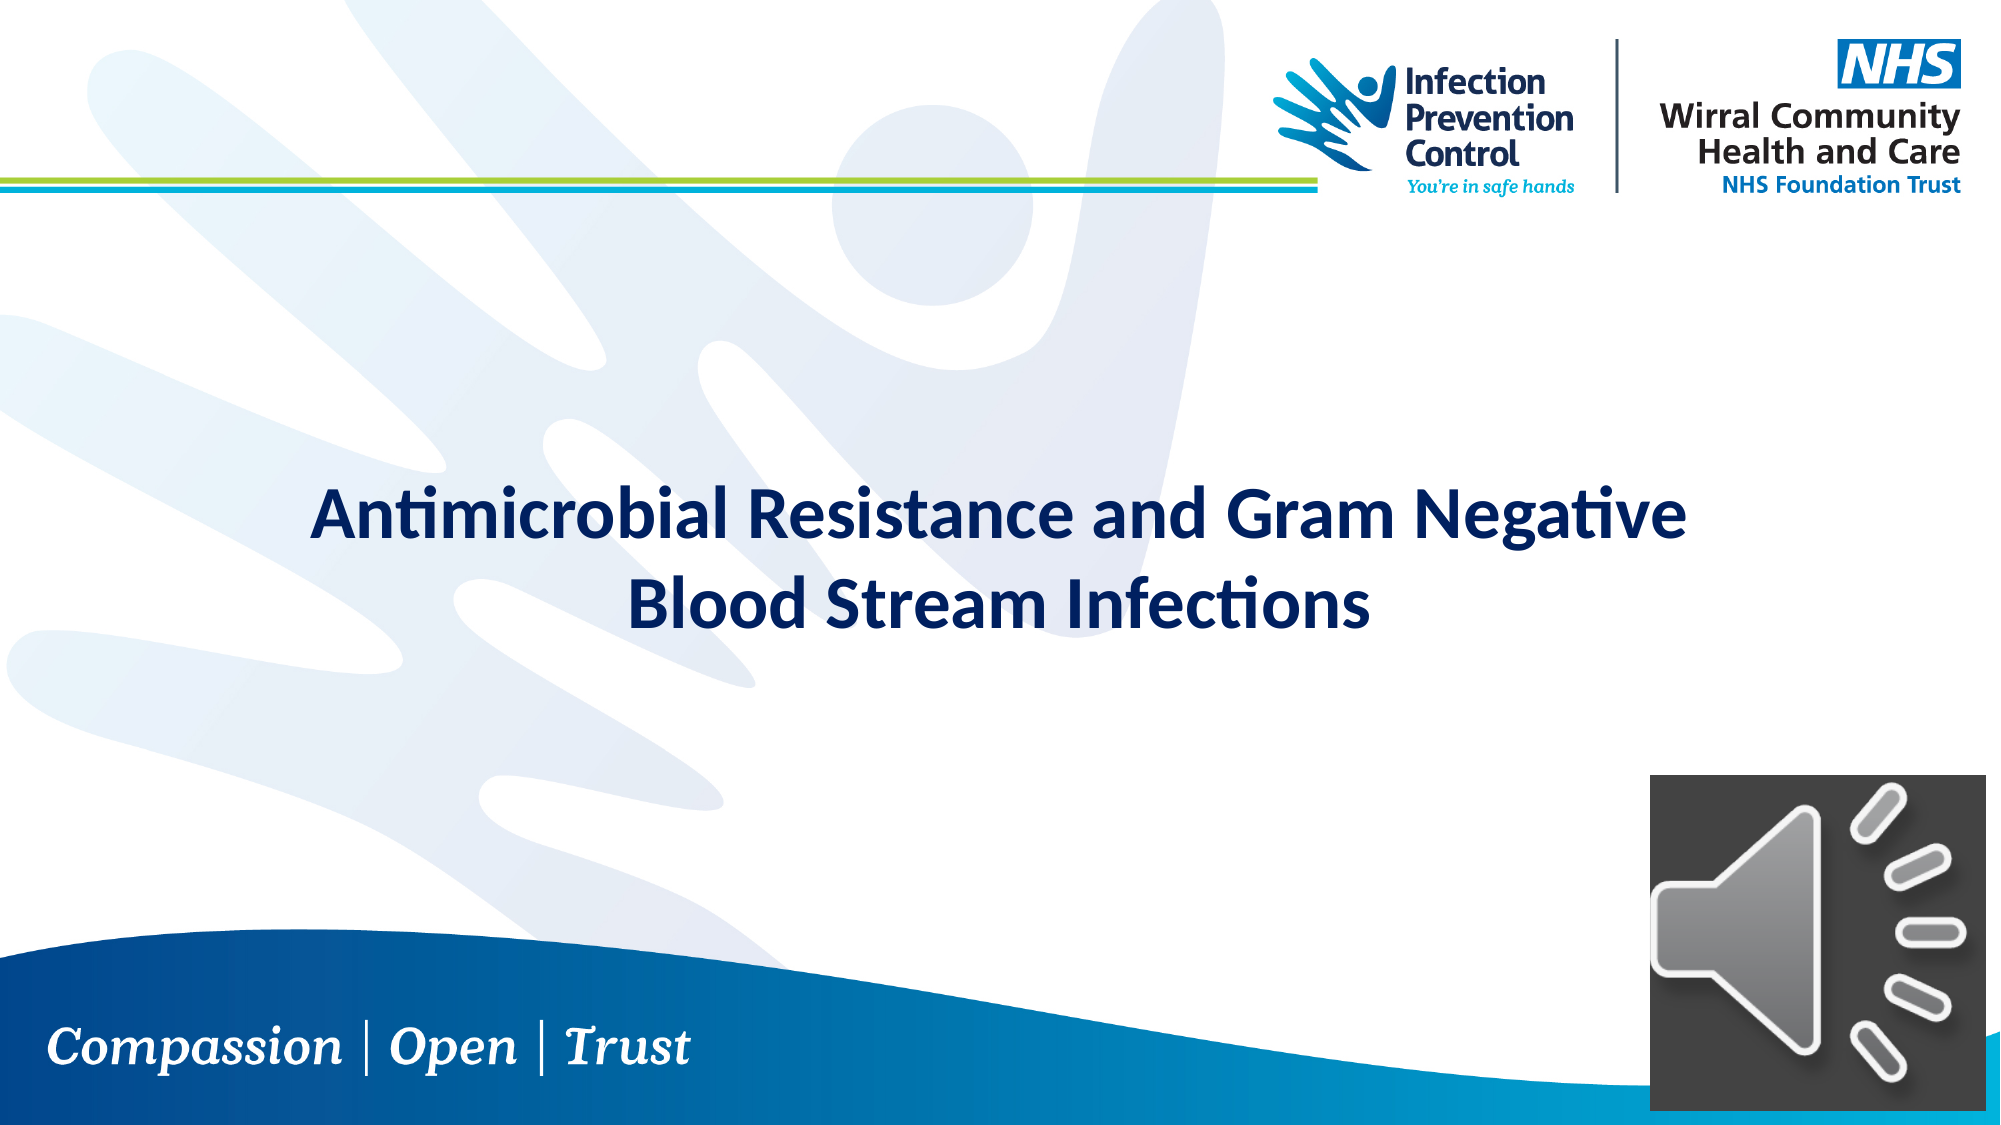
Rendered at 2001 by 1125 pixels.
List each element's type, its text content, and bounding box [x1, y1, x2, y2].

text_box Antimicrobial Resistance and Gram Negative Blood Stream Infections [261, 456, 1739, 652]
picture [0, 0, 2000, 1125]
